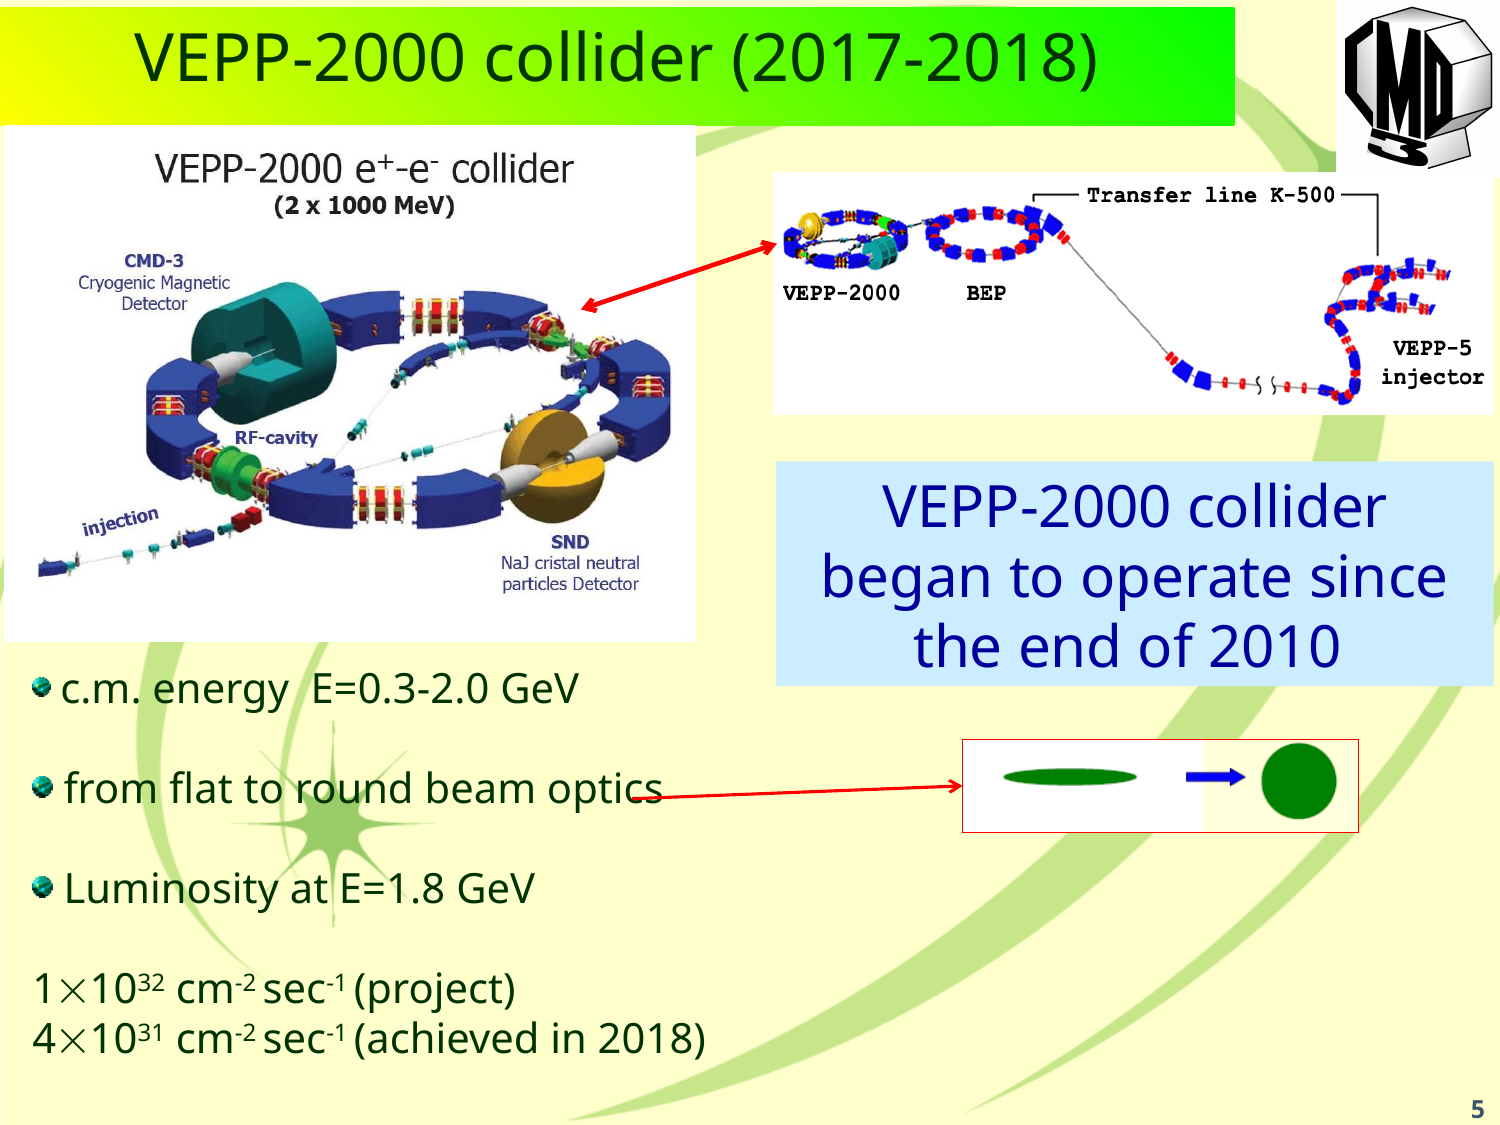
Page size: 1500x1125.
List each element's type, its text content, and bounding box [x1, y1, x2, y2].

slide_number 5 [1149, 1085, 1500, 1125]
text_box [631, 785, 963, 799]
text_box c.m. energy E=0.3-2.0 GeV from flat to round beam optics Luminosity at E=1.8 GeV 11032 cm-2 sec-1 (project) 41031 cm-2 sec-1 (achieved in 2018) [17, 609, 739, 1070]
text_box VEPP-2000 collider (2017-2018) [0, 7, 1235, 126]
text_box VEPP-2000 collider began to operate since the end of 2010 [775, 461, 1494, 687]
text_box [580, 243, 778, 310]
picture [0, 0, 1500, 1125]
